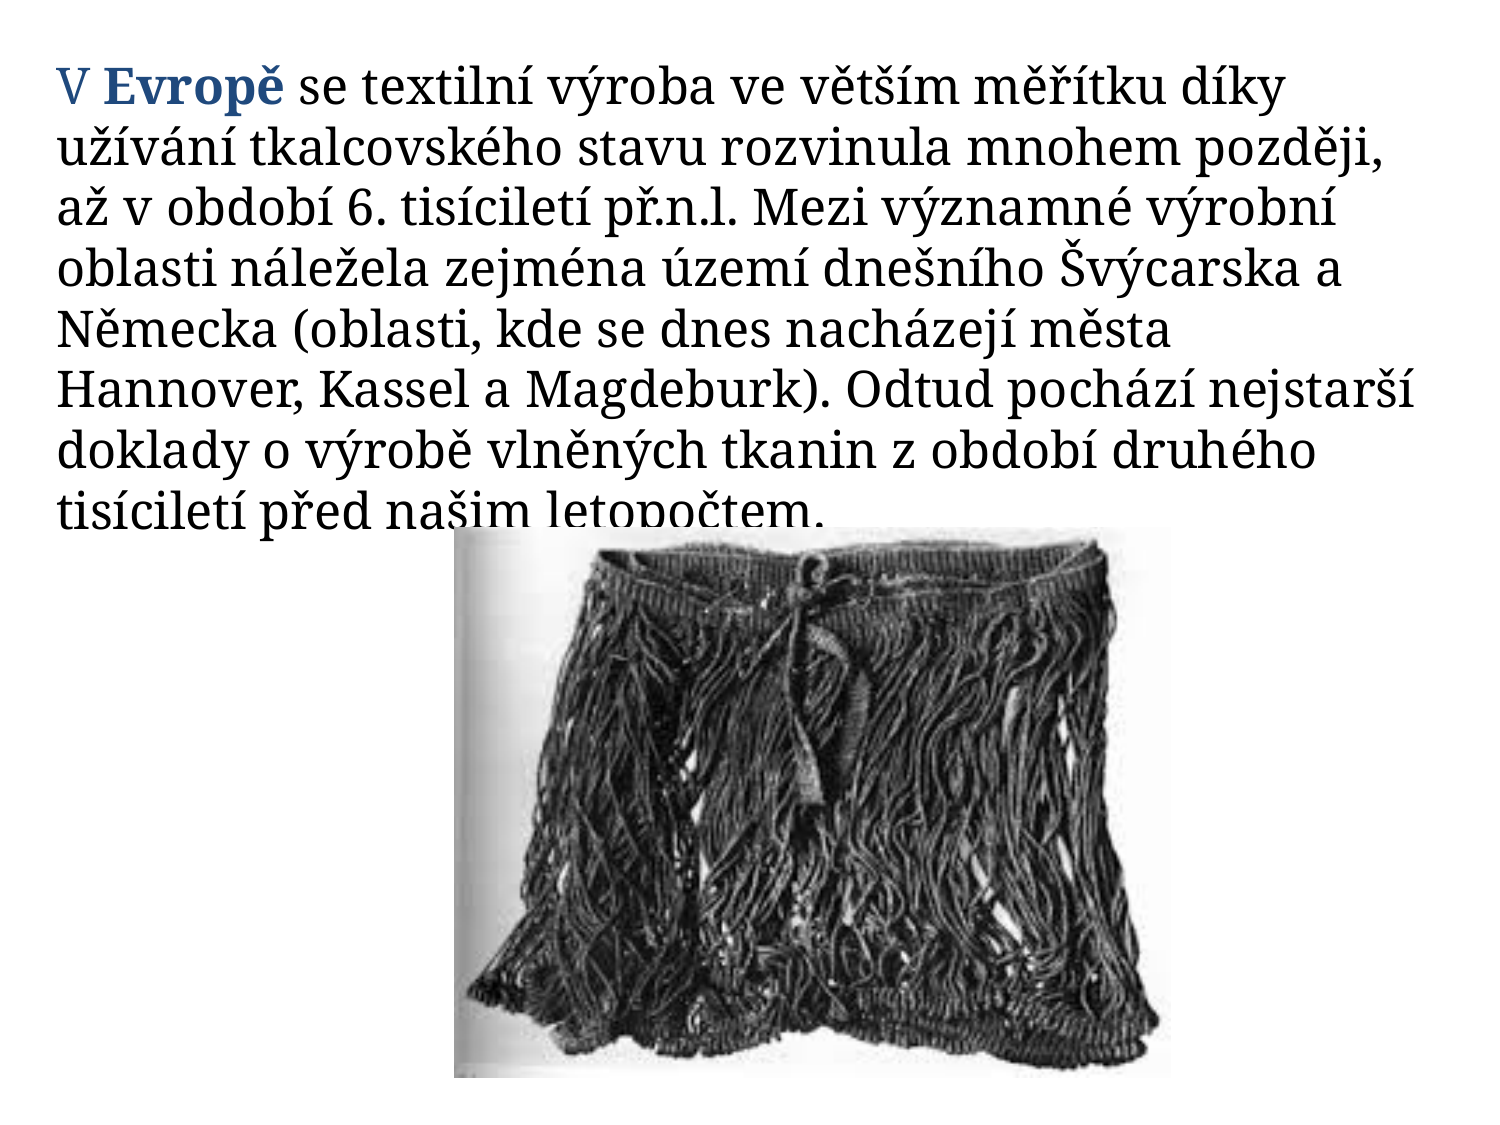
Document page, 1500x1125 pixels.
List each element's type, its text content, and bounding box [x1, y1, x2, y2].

title V Evropě se textilní výroba ve větším měřítku díky užívání tkalcovského stavu rozvinula mnohem později, až v období 6. tisíciletí př.n.l. Mezi významné výrobní oblasti náležela zejména území dnešního Švýcarska a Německa (oblasti, kde se dnes nacházejí města Hannover, Kassel a Magdeburk). Odtud pochází nejstarší doklady o výrobě vlněných tkanin z období druhého tisíciletí před našim letopočtem. [41, 42, 1451, 551]
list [454, 526, 1171, 1079]
